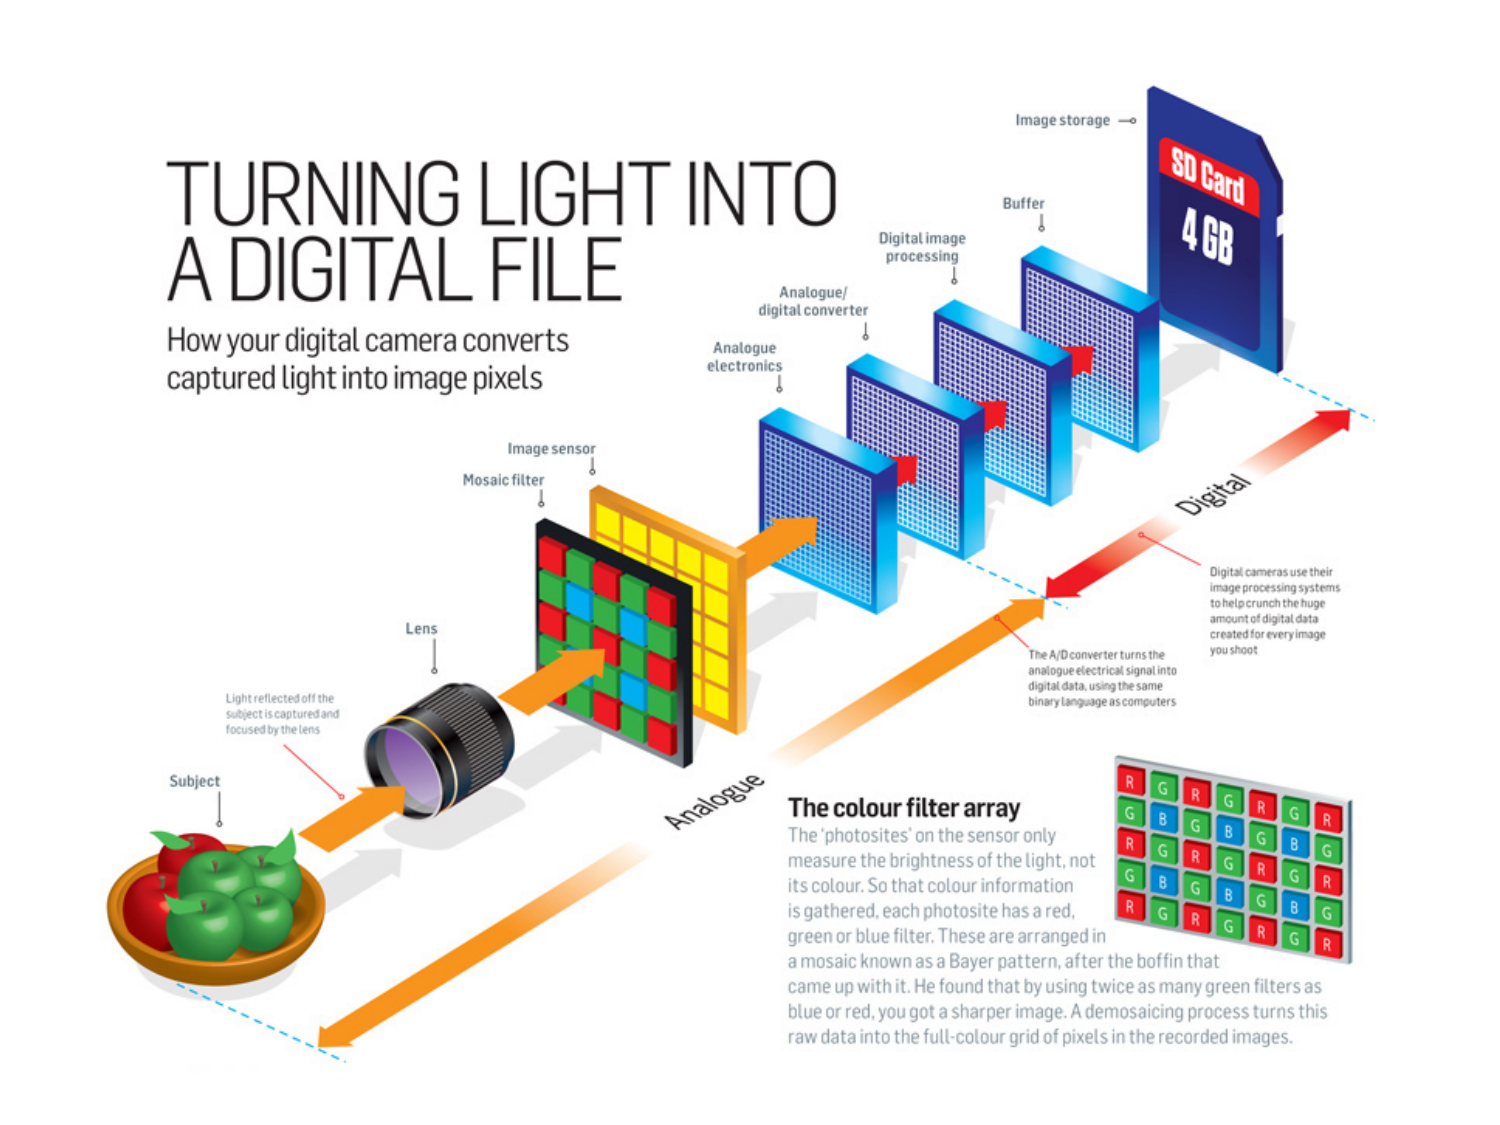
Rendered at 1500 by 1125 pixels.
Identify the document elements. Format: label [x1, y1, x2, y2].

picture [74, 47, 1392, 1100]
